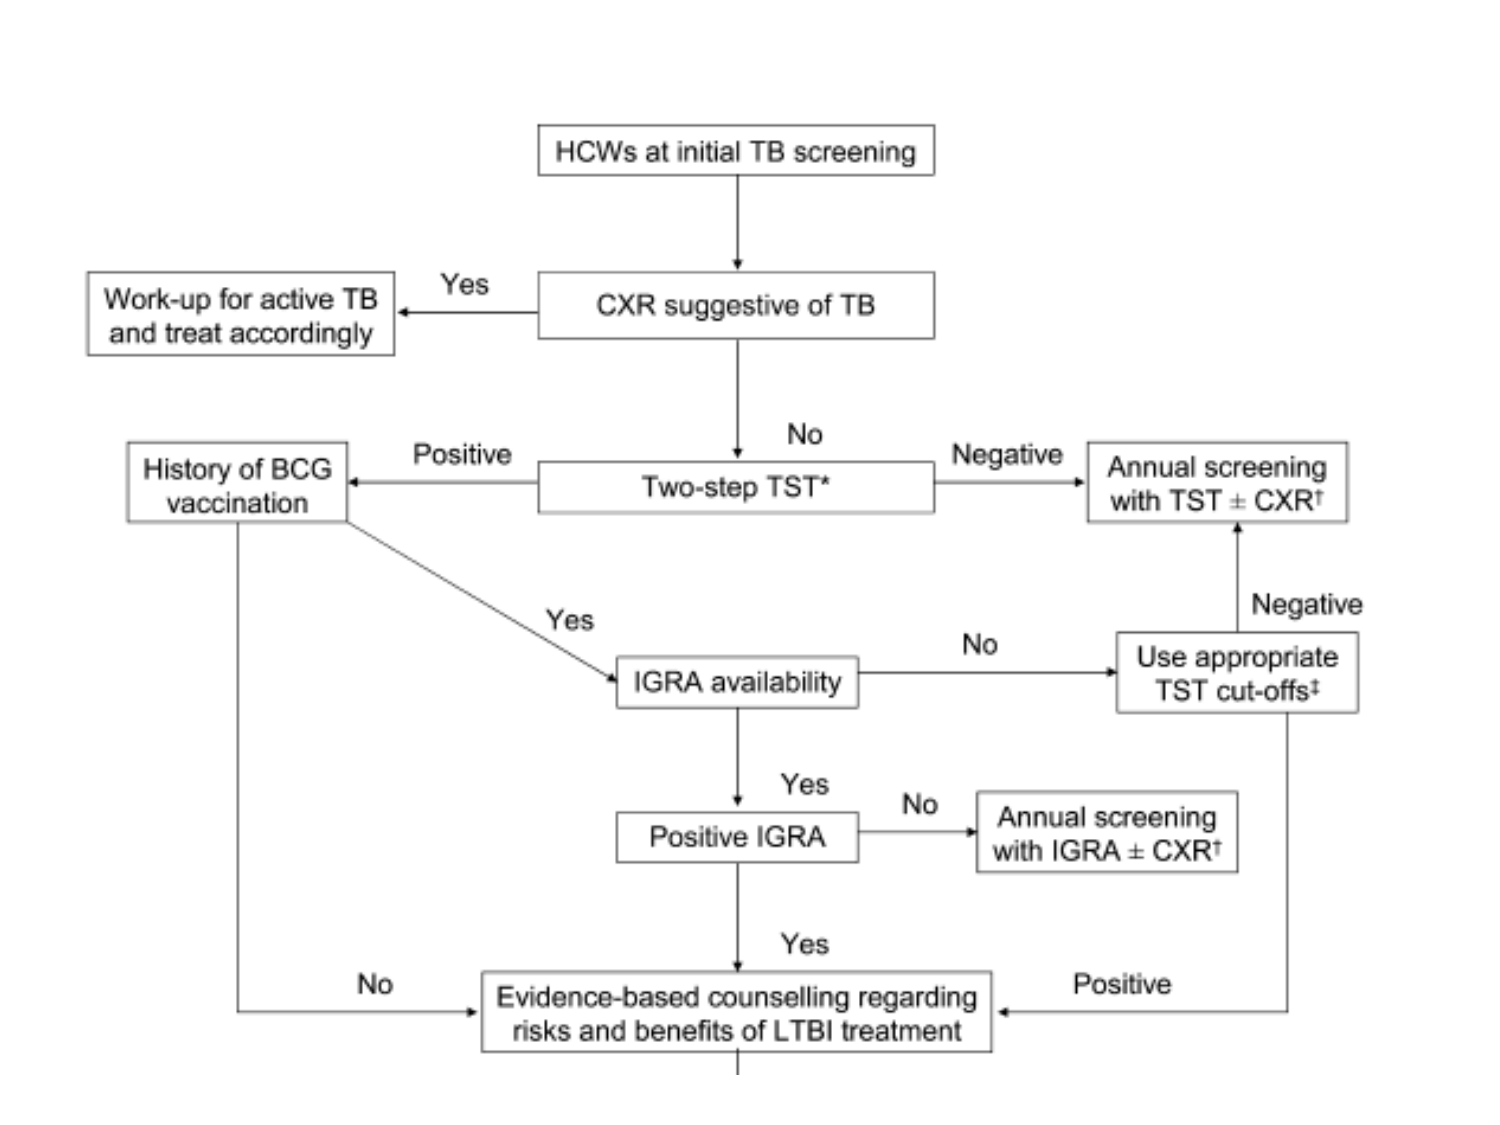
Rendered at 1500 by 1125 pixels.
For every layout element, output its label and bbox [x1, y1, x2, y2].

list [0, 87, 1500, 1076]
